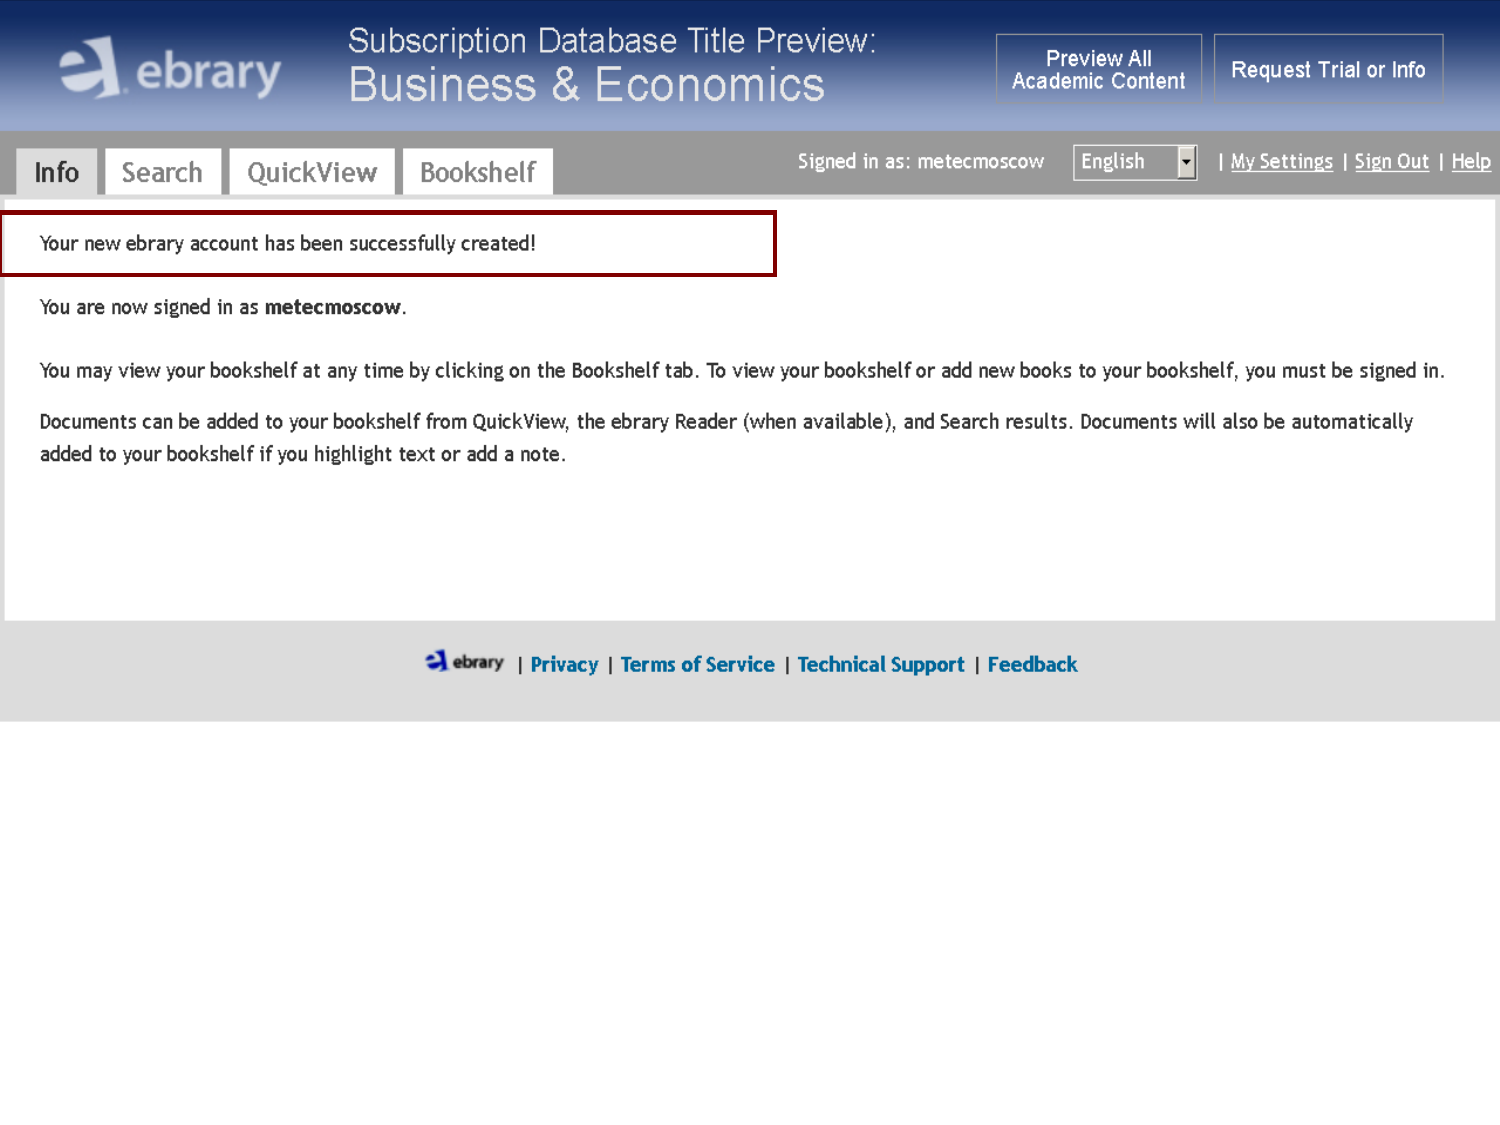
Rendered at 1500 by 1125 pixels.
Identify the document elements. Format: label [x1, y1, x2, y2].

list [0, 0, 1500, 1125]
